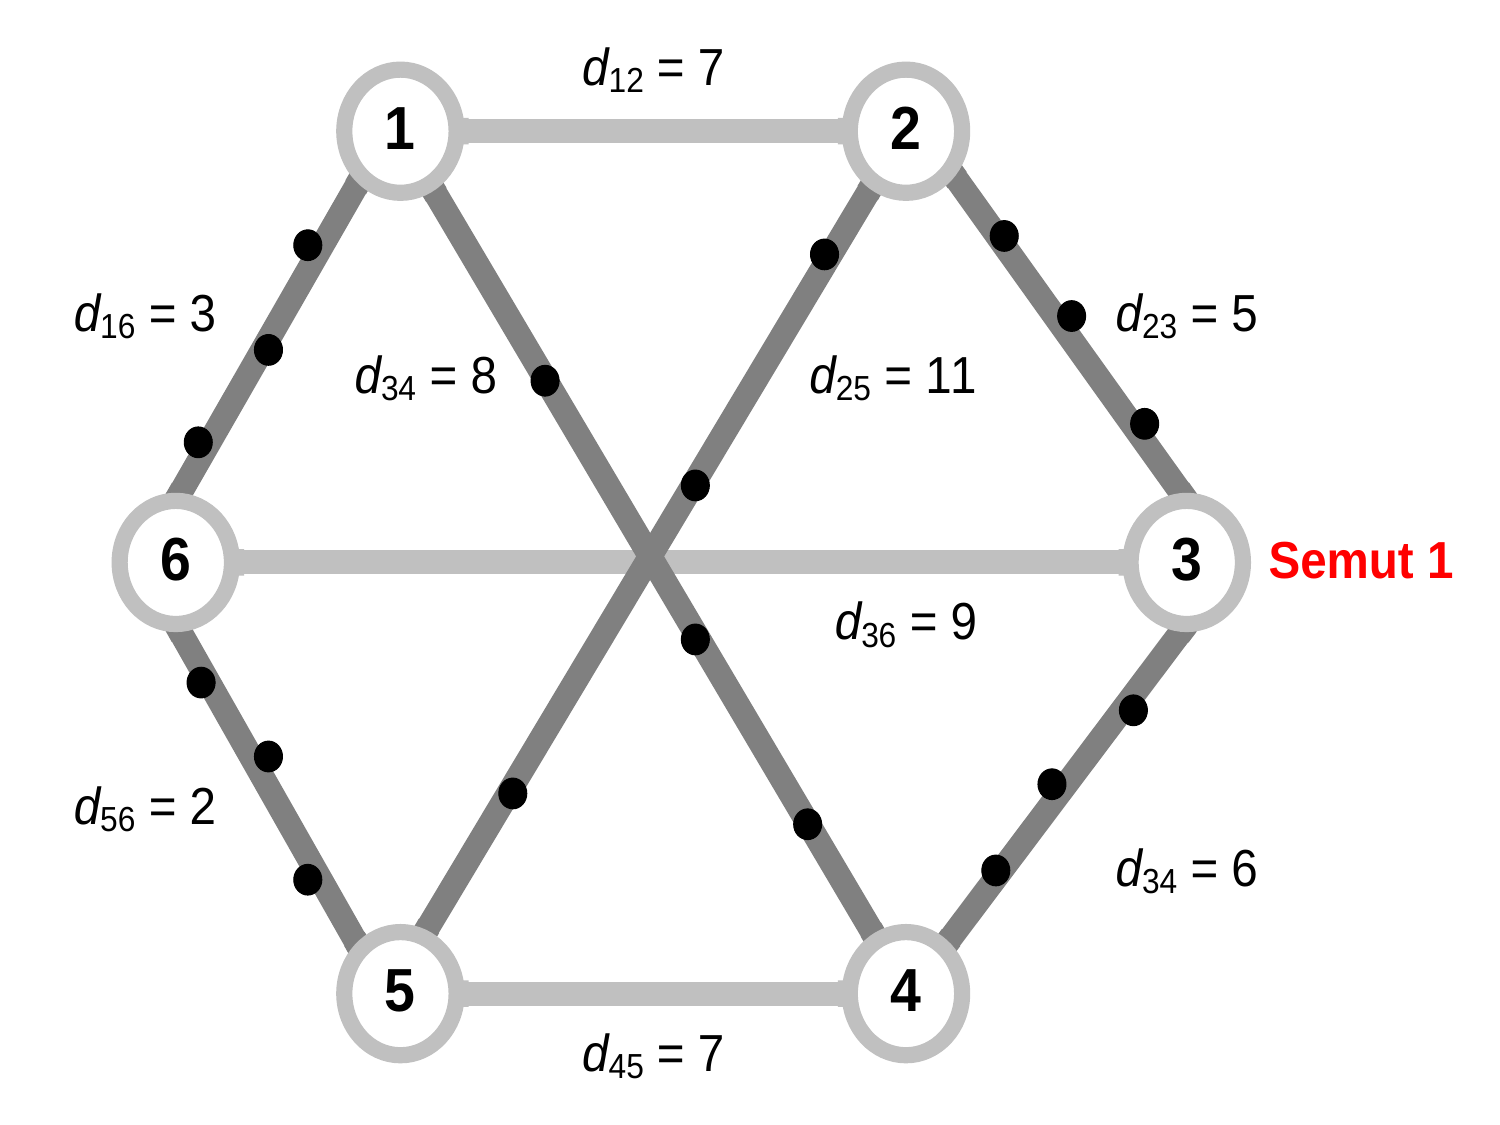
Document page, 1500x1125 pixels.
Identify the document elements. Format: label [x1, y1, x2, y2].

text_box [0, 0, 1487, 1125]
